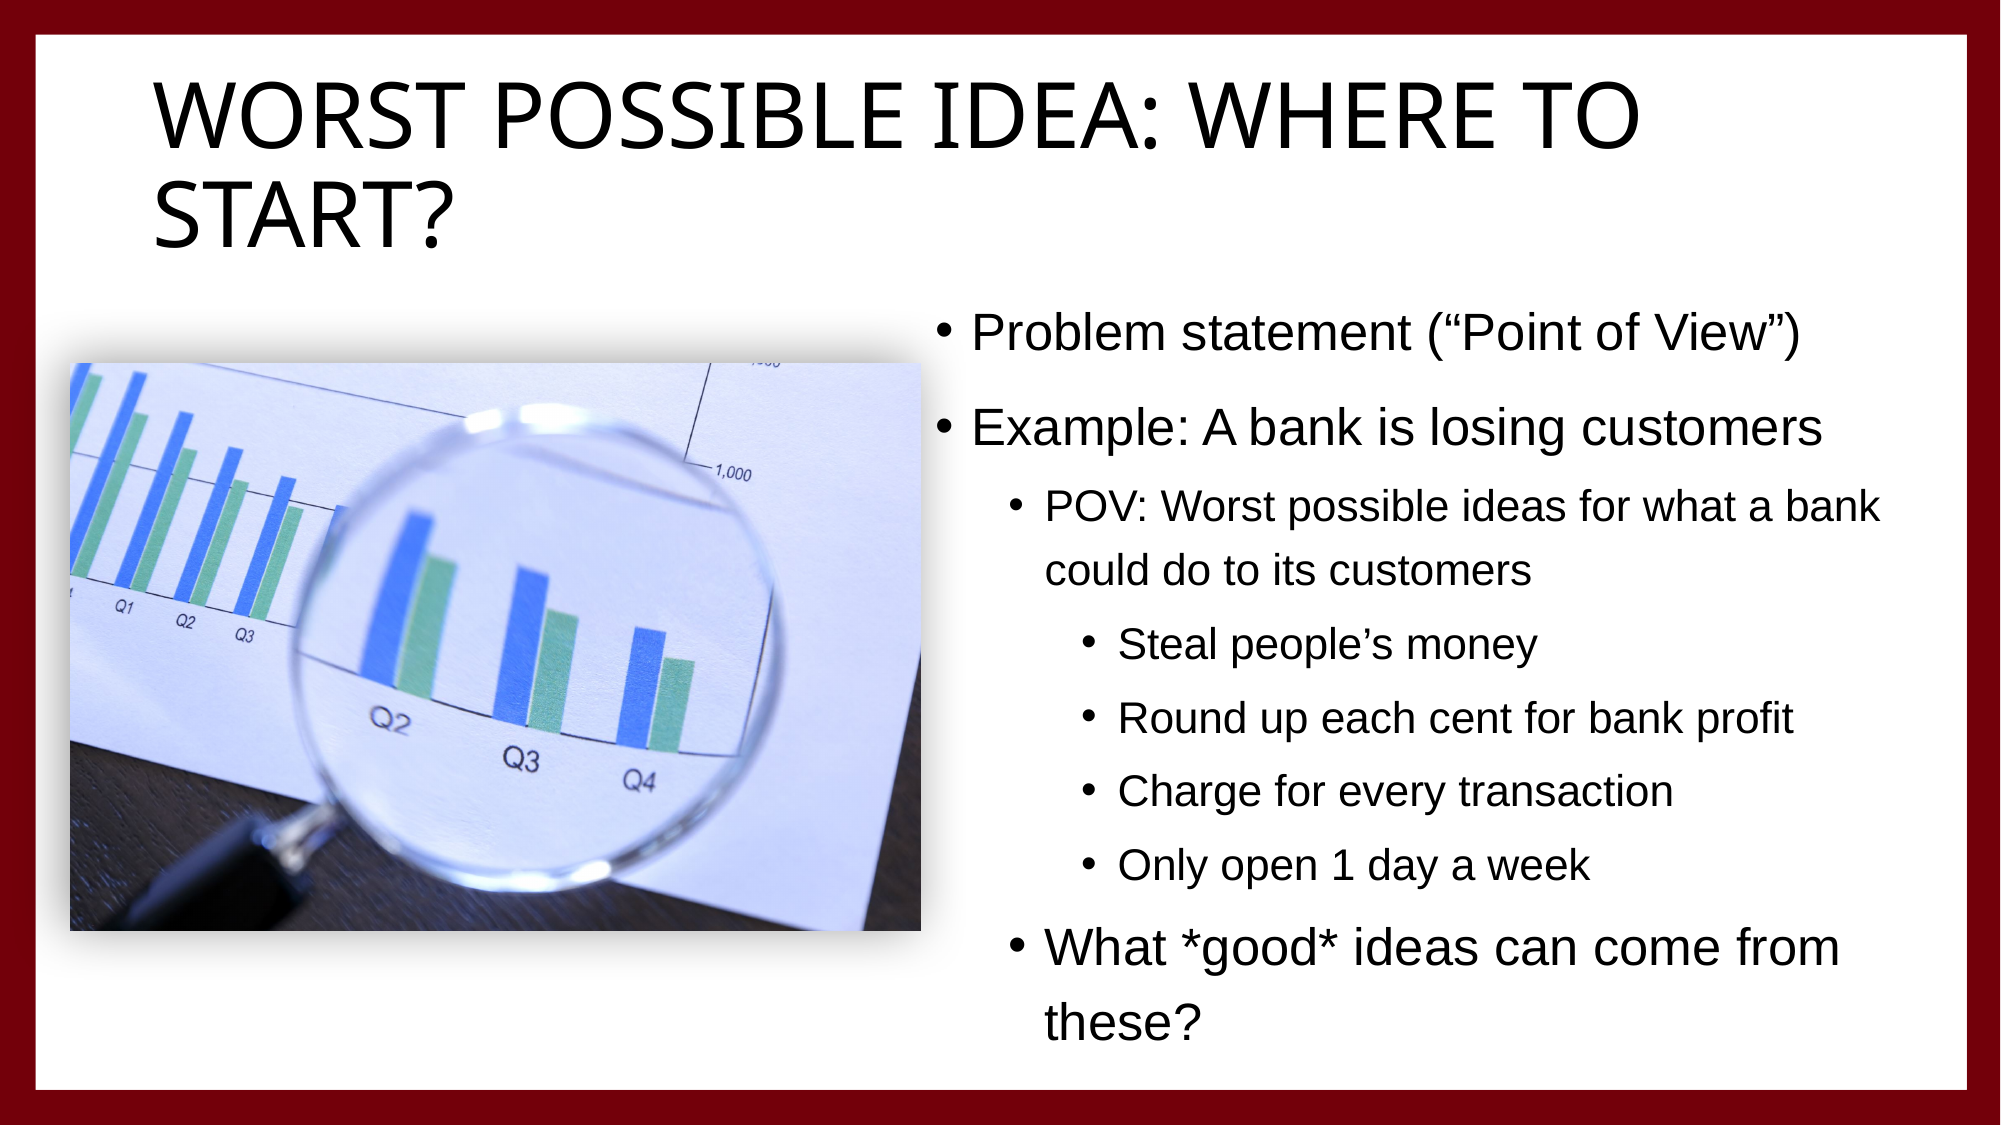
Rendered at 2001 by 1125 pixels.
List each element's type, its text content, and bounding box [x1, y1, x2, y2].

picture [0, 0, 2001, 1125]
list Problem statement (“Point of View”) Example: A bank is losing customers POV: Worst possible ideas for what a bank could do to its customers Steal people’s money Round up each cent for bank profit Charge for every transaction Only open 1 day a week What *good* ideas can come from these? [920, 277, 1930, 1066]
title Worst Possible idea: where to start? [137, 59, 1863, 278]
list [70, 363, 921, 931]
